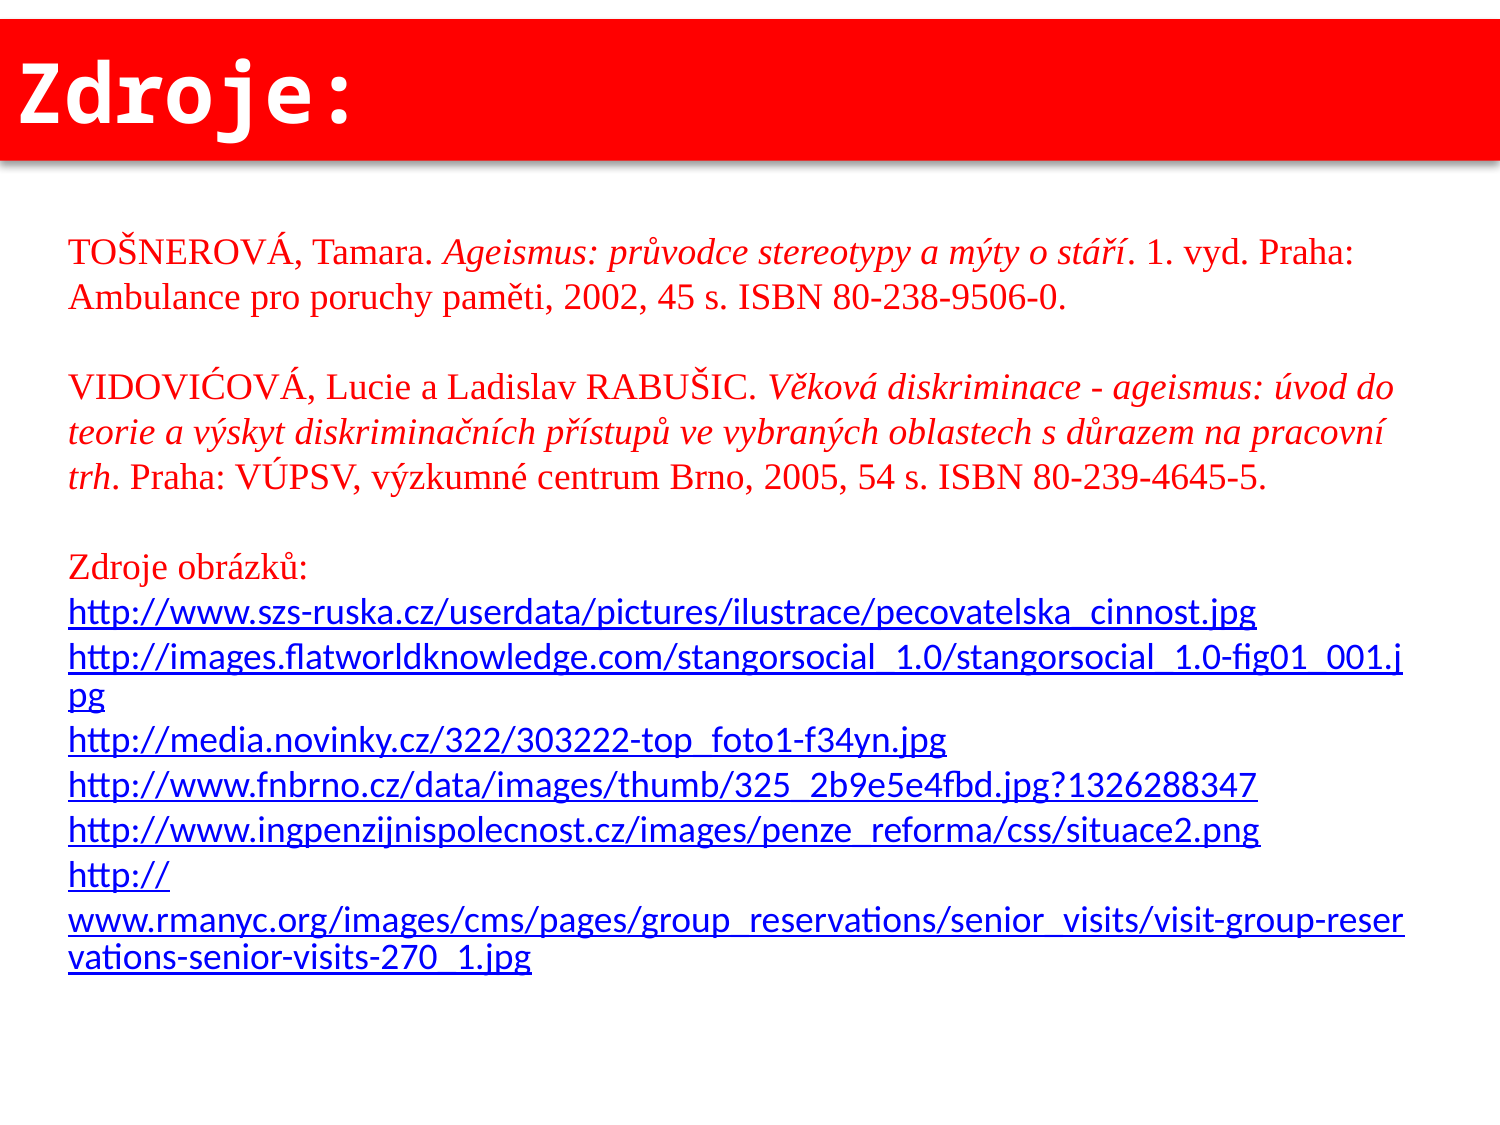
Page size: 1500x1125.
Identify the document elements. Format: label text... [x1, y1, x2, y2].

text_box TOŠNEROVÁ, Tamara. Ageismus: průvodce stereotypy a mýty o stáří. 1. vyd. Praha: Ambulance pro poruchy paměti, 2002, 45 s. ISBN 80-238-9506-0. VIDOVIĆOVÁ, Lucie a Ladislav RABUŠIC. Věková diskriminace - ageismus: úvod do teorie a výskyt diskriminačních přístupů ve vybraných oblastech s důrazem na pracovní trh. Praha: VÚPSV, výzkumné centrum Brno, 2005, 54 s. ISBN 80-239-4645-5. Zdroje obrázků: http://www.szs-ruska.cz/userdata/pictures/ilustrace/pecovatelska_cinnost.jpg http://images.flatworldknowledge.com/stangorsocial_1.0/stangorsocial_1.0-fig01_001.jpg http://media.novinky.cz/322/303222-top_foto1-f34yn.jpg http://www.fnbrno.cz/data/images/thumb/325_2b9e5e4fbd.jpg?1326288347 http://www.ingpenzijnispolecnost.cz/images/penze_reforma/css/situace2.png http://www.rmanyc.org/images/cms/pages/group_reservations/senior_visits/visit-group-reservations-senior-visits-270_1.jpg [53, 219, 1424, 1000]
text_box Zdroje: [0, 17, 1500, 163]
